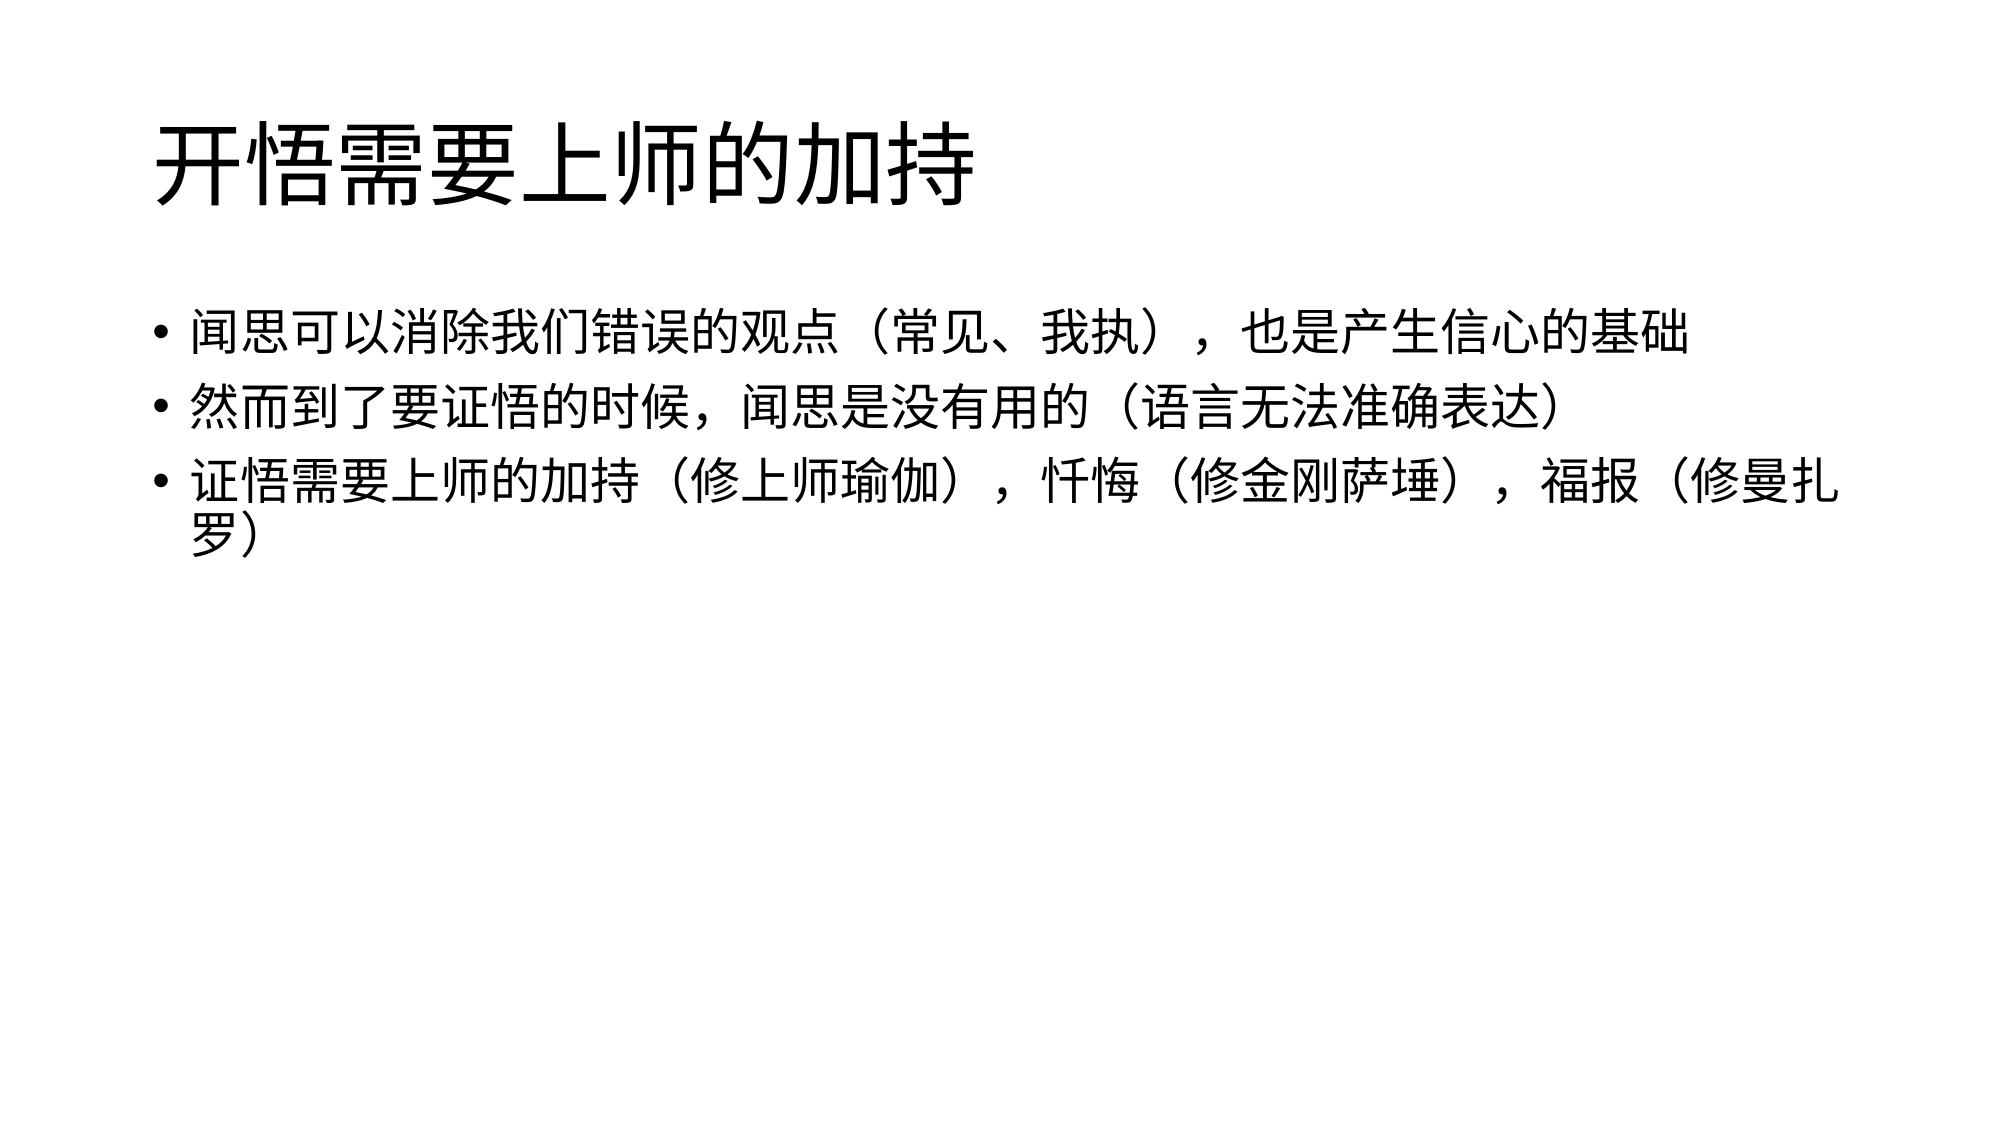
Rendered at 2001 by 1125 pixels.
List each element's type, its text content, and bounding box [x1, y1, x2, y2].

list 闻思可以消除我们错误的观点（常见、我执），也是产生信心的基础 然而到了要证悟的时候，闻思是没有用的（语言无法准确表达） 证悟需要上师的加持（修上师瑜伽），忏悔（修金刚萨埵），福报（修曼扎罗） [137, 299, 1863, 1014]
title 开悟需要上师的加持 [137, 59, 1863, 278]
